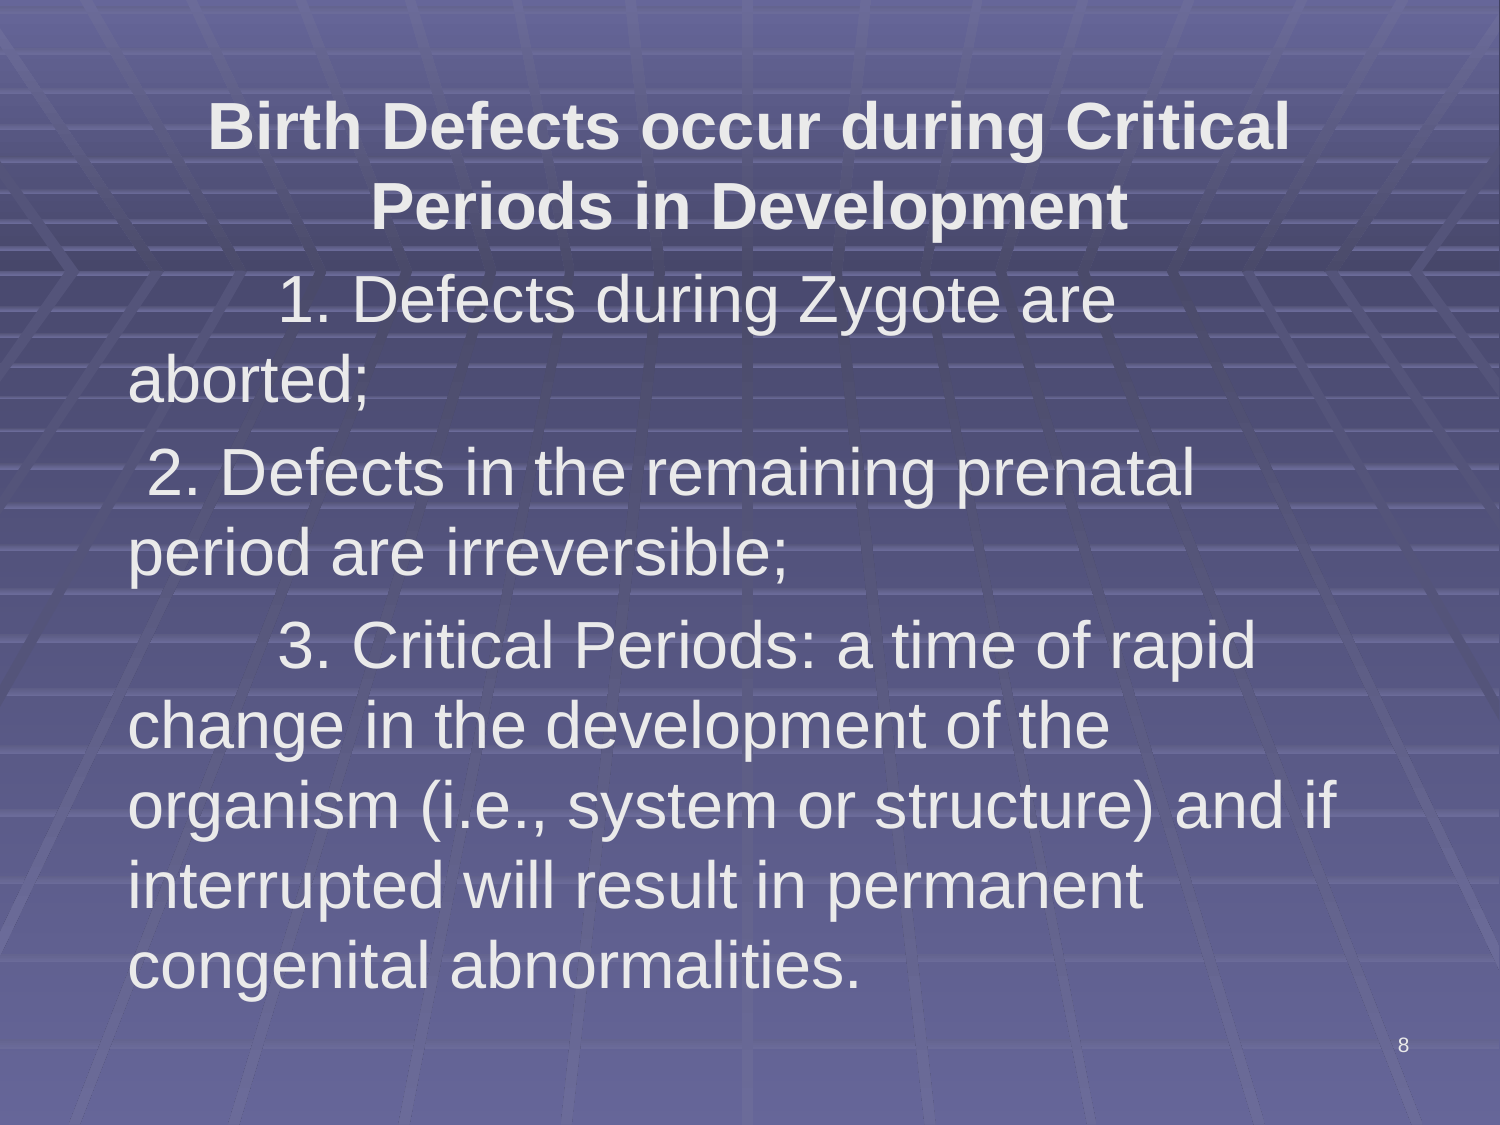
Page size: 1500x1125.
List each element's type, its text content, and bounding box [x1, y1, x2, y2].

slide_number 8 [1074, 1023, 1425, 1103]
list Birth Defects occur during Critical Periods in Development 1. Defects during Zygote are aborted; 2. Defects in the remaining prenatal period are irreversible; 3. Critical Periods: a time of rapid change in the development of the organism (i.e., system or structure) and if interrupted will result in permanent congenital abnormalities. [112, 74, 1388, 1001]
